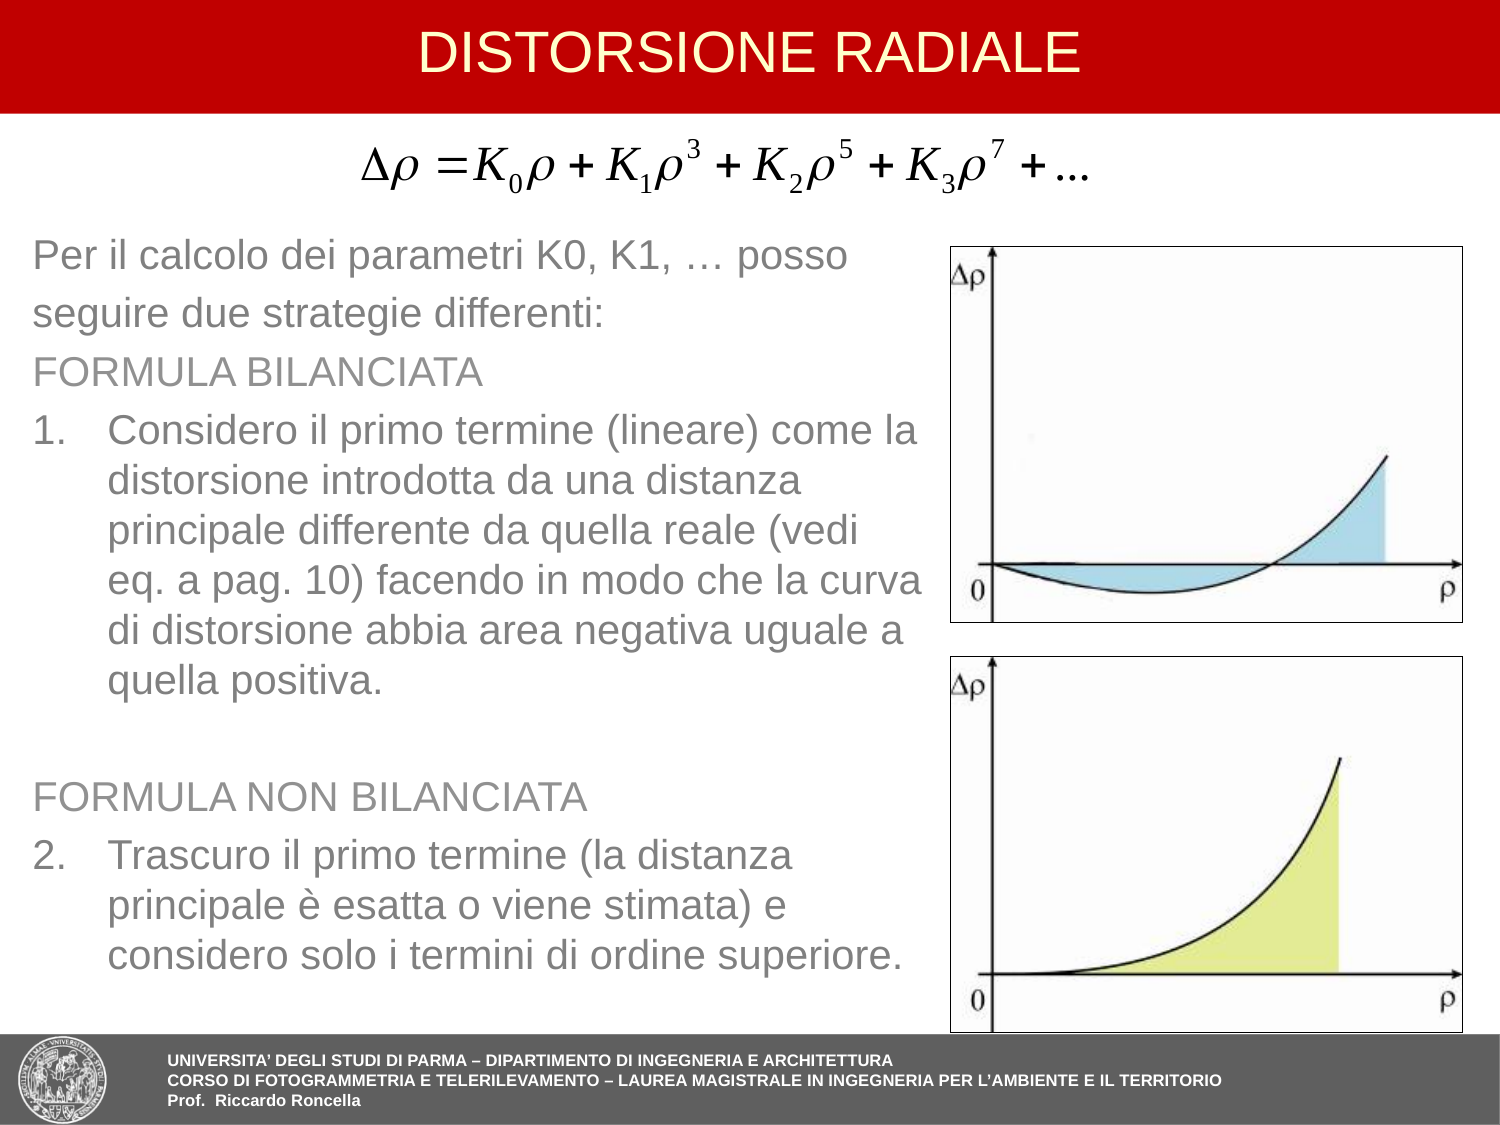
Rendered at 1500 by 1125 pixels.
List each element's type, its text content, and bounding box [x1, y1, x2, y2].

title DISTORSIONE RADIALE [17, 7, 1483, 100]
picture [950, 656, 1463, 1033]
picture [17, 1035, 108, 1125]
picture [950, 246, 1463, 622]
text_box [349, 120, 1100, 209]
text_box Per il calcolo dei parametri K0, K1, … posso seguire due strategie differenti: FORMULA BILANCIATA Considero il primo termine (lineare) come la distorsione introdotta da una distanza principale differente da quella reale (vedi eq. a pag. 10) facendo in modo che la curva di distorsione abbia area negativa uguale a quella positiva. FORMULA NON BILANCIATA Trascuro il primo termine (la distanza principale è esatta o viene stimata) e considero solo i termini di ordine superiore. [17, 219, 939, 1024]
